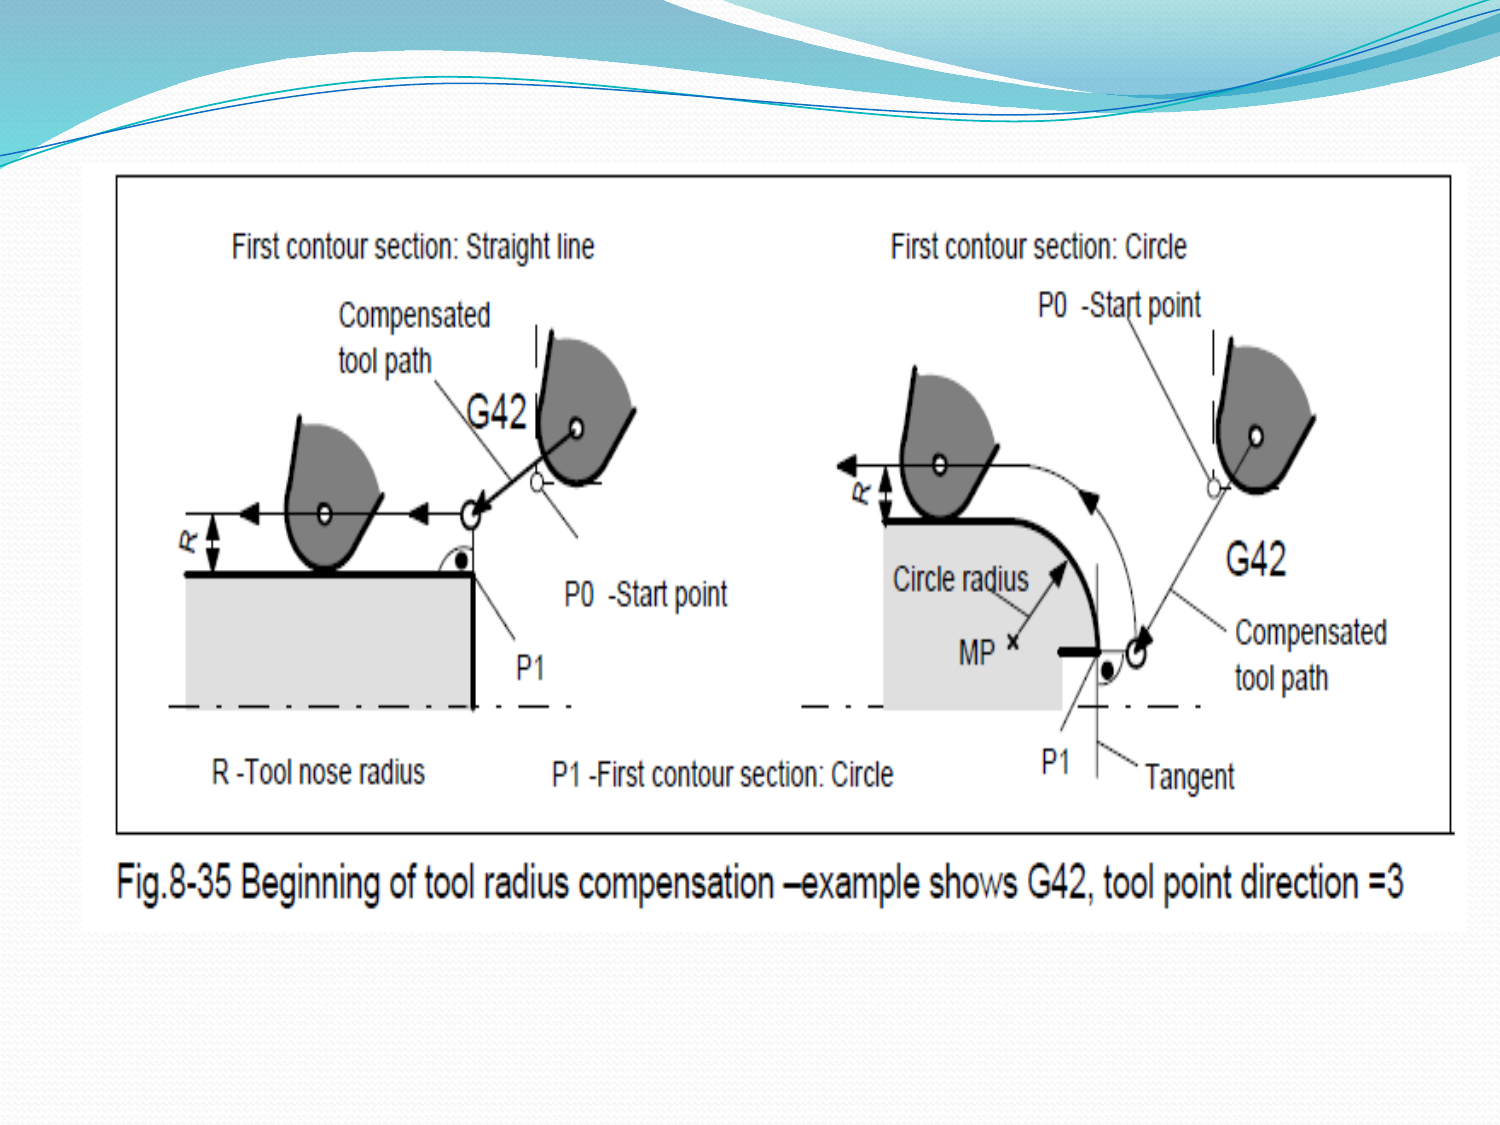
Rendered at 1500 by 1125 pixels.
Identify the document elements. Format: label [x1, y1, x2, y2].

list [81, 163, 1467, 932]
